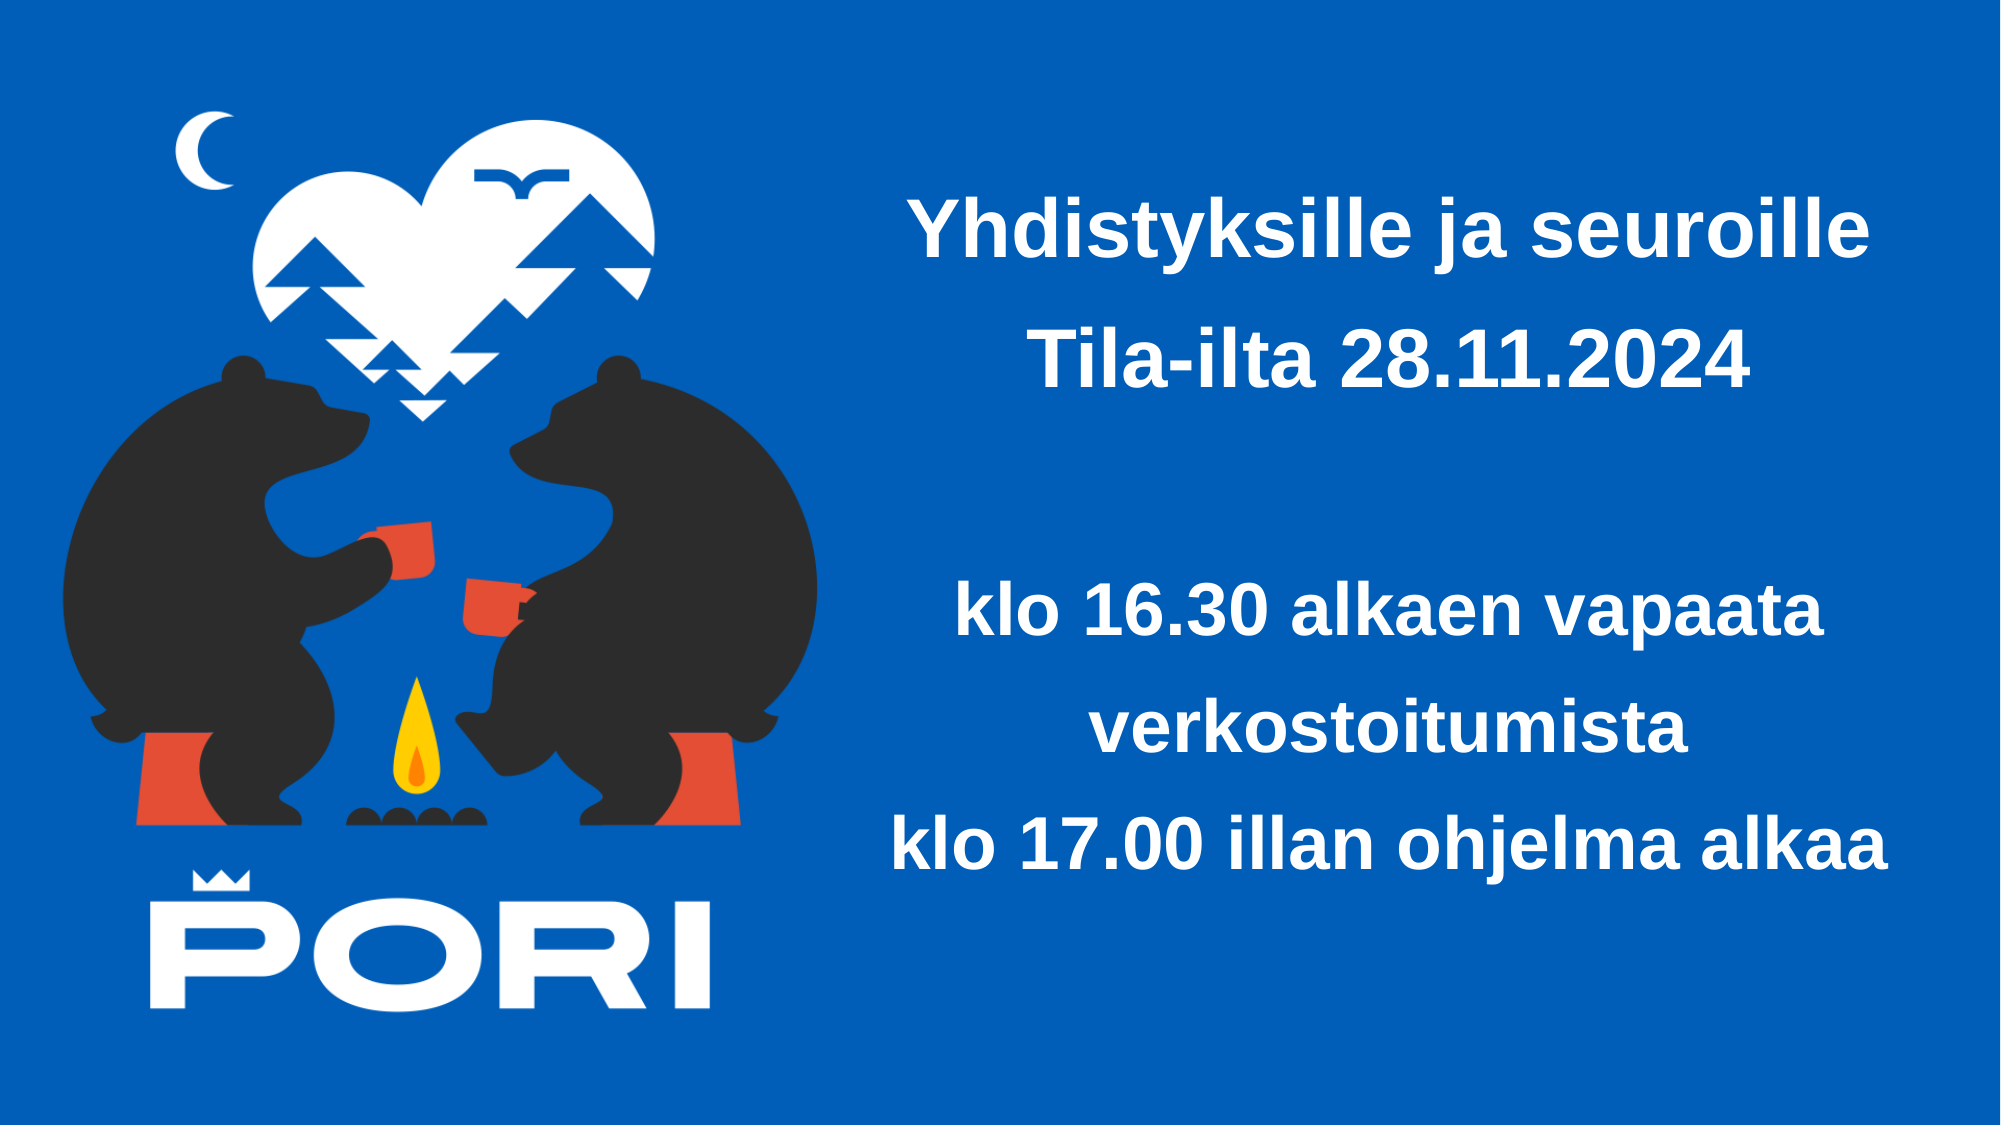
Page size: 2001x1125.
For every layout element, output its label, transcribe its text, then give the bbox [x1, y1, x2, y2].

picture [0, 0, 2001, 1125]
title Yhdistyksille ja seuroille Tila-ilta 28.11.2024 klo 16.30 alkaen vapaata verkostoitumista klo 17.00 illan ohjelma alkaa [846, 300, 1932, 728]
